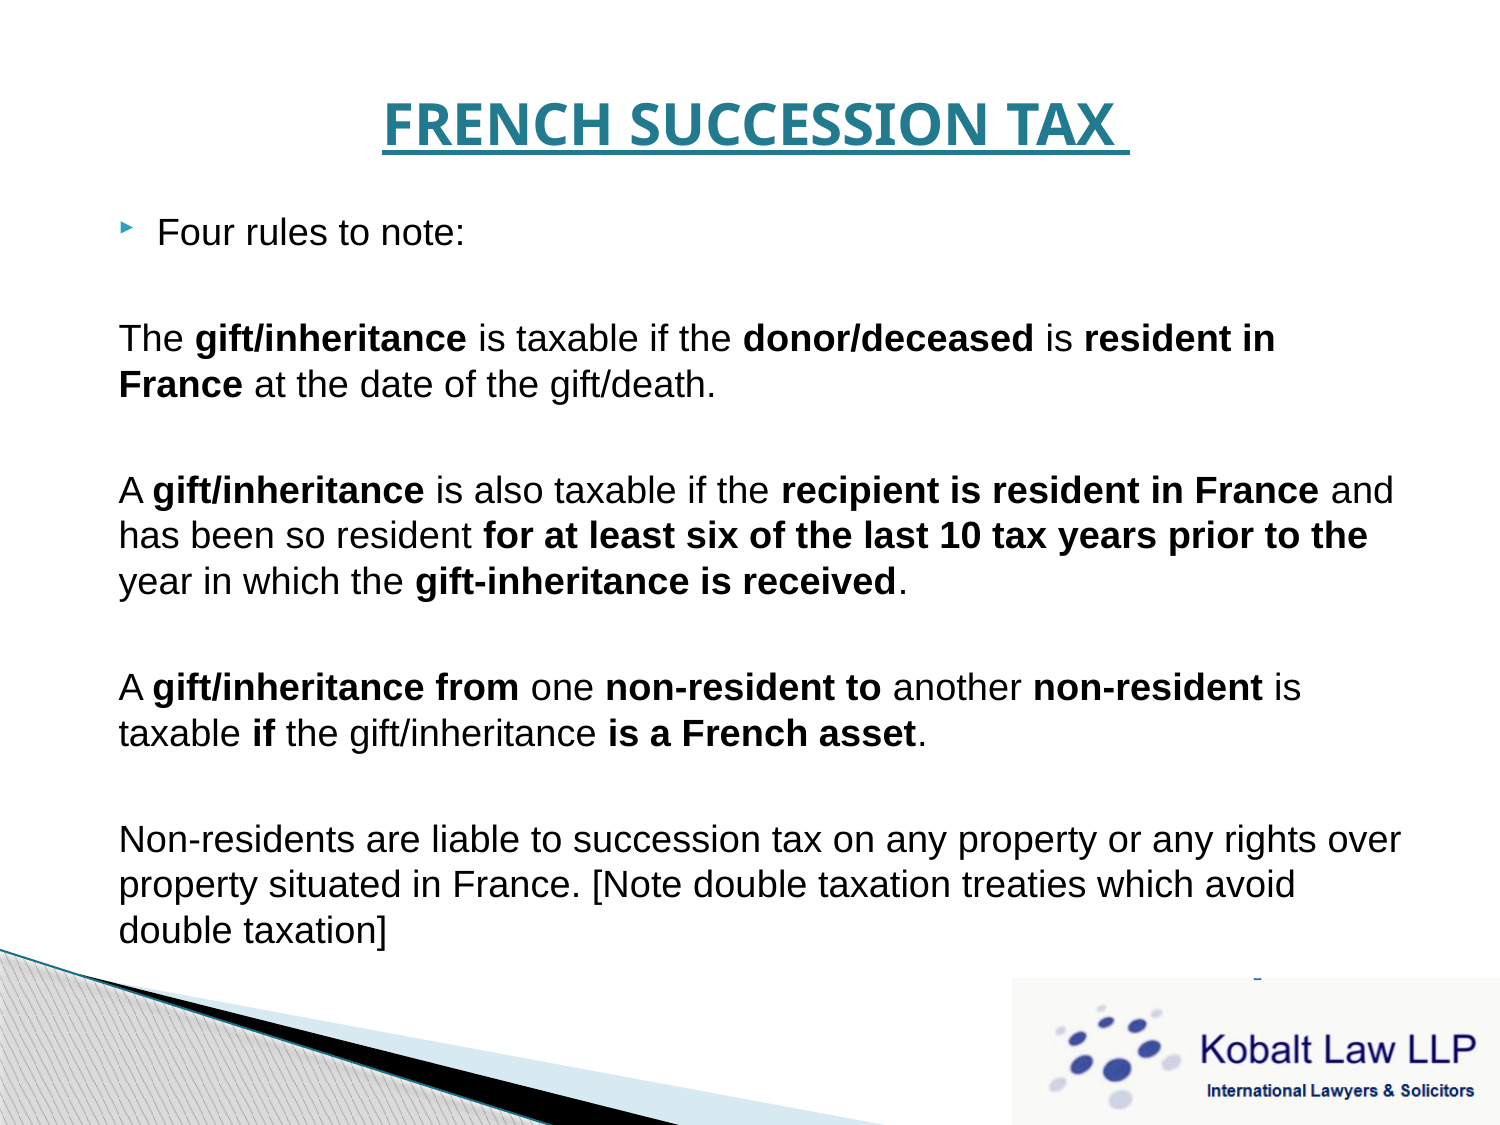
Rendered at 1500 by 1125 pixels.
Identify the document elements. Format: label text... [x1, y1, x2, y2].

picture [1012, 978, 1500, 1125]
list Four rules to note: The gift/inheritance is taxable if the donor/deceased is resident in France at the date of the gift/death. A gift/inheritance is also taxable if the recipient is resident in France and has been so resident for at least six of the last 10 tax years prior to the year in which the gift-inheritance is received. A gift/inheritance from one non-resident to another non-resident is taxable if the gift/inheritance is a French asset. Non-residents are liable to succession tax on any property or any rights over property situated in France. [Note double taxation treaties which avoid double taxation] [87, 200, 1425, 963]
title FRENCH SUCCESSION TAX [87, 45, 1425, 200]
